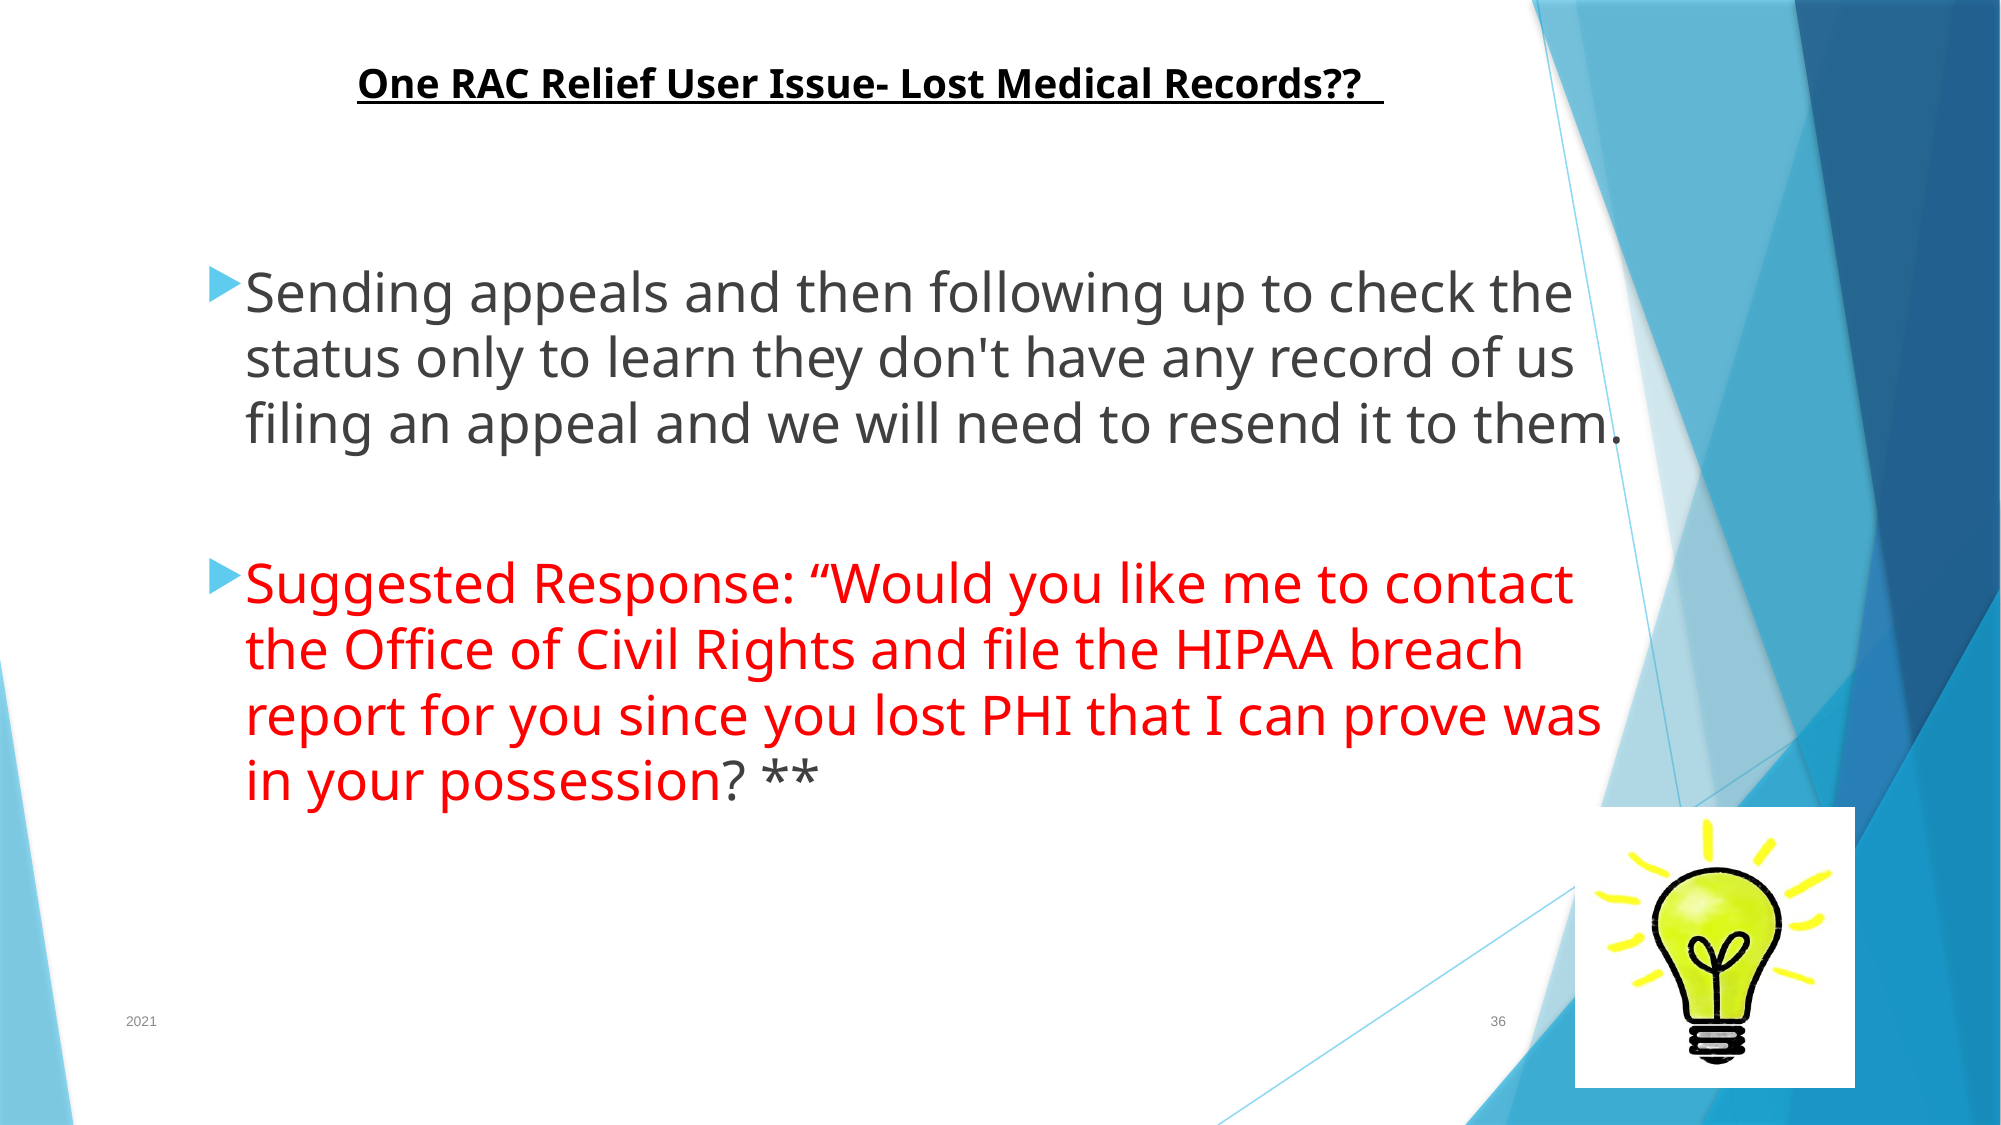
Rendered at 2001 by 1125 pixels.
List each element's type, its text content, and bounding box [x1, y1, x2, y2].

slide_number 36 [1409, 991, 1522, 1051]
title One RAC Relief User Issue- Lost Medical Records?? [300, 50, 1442, 194]
picture [1574, 806, 1856, 1088]
list Sending appeals and then following up to check the status only to learn they don't have any record of us filing an appeal and we will need to resend it to them. Suggested Response: “Would you like me to contact the Office of Civil Rights and file the HIPAA breach report for you since you lost PHI that I can prove was in your possession? ** [190, 249, 1650, 889]
footer 2021 [111, 991, 1145, 1051]
